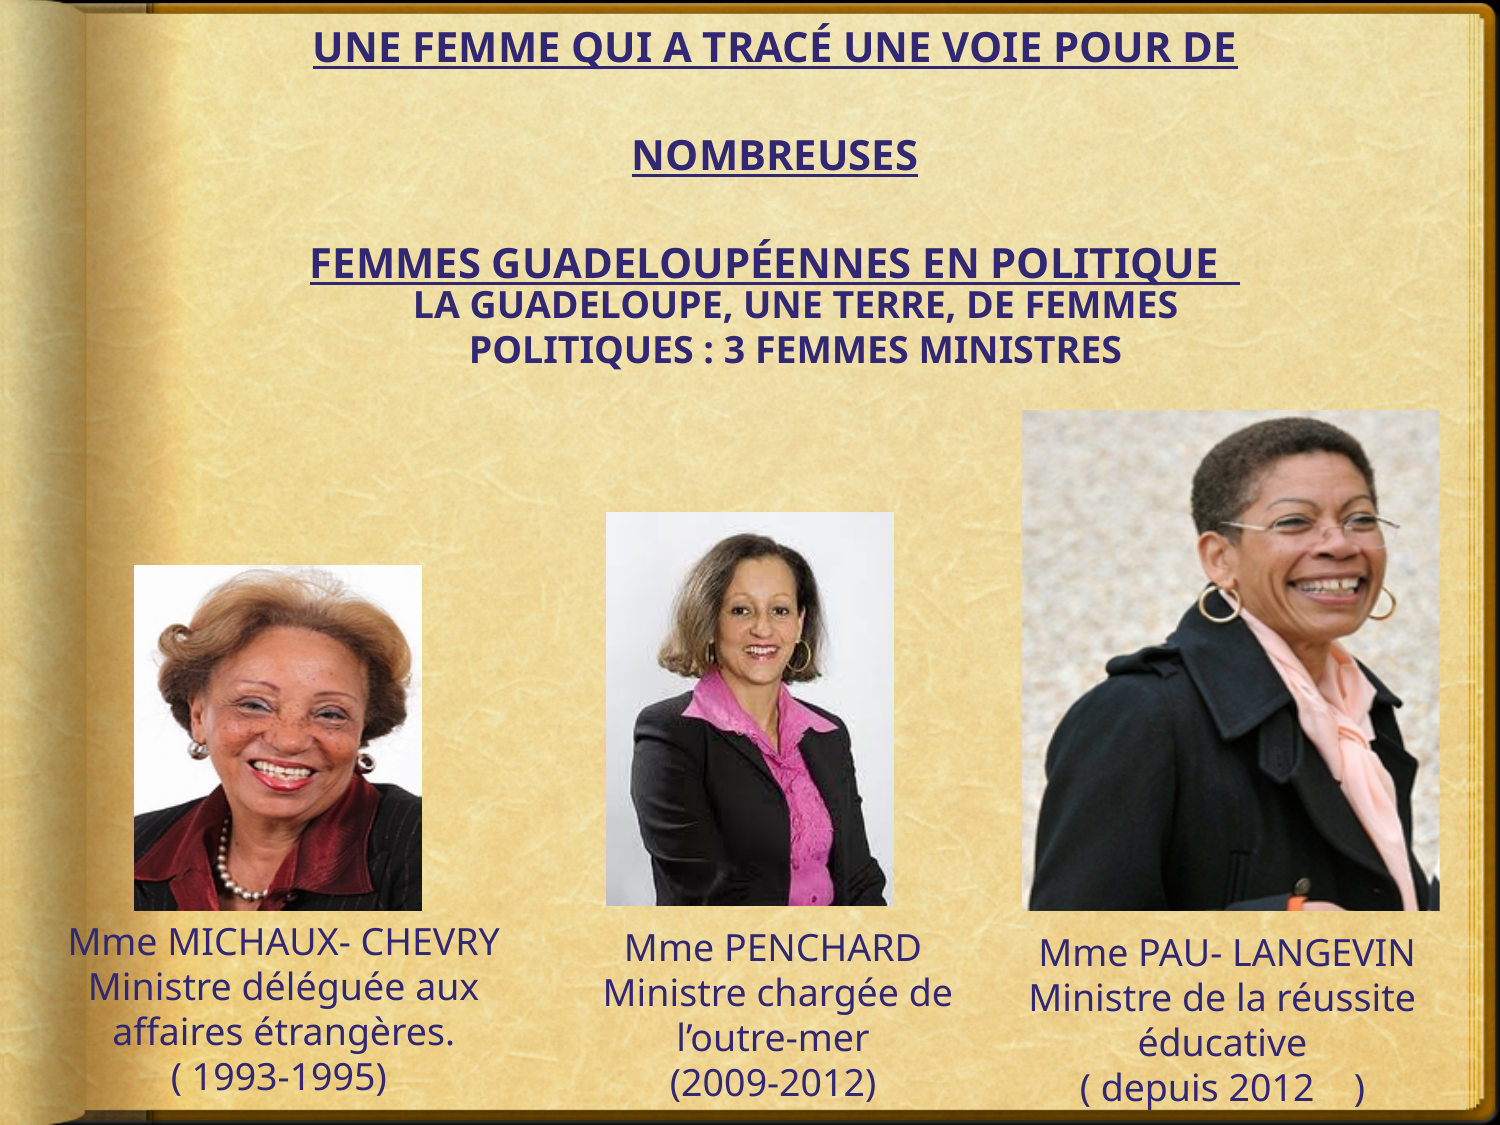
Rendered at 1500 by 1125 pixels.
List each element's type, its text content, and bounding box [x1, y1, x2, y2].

text_box Mme PENCHARD Ministre chargée de l’outre-mer (2009-2012) [557, 916, 989, 1112]
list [1020, 409, 1441, 912]
text_box Mme MICHAUX- CHEVRY Ministre déléguée aux affaires étrangères. ( 1993-1995) [35, 910, 533, 1106]
title Une femme qui a tracé une voie pour de nombreuseS femmes guadeloupéennes en politique [178, 45, 1372, 205]
picture [0, 0, 1500, 1125]
list la Guadeloupe, une terre, de femmeS politiqueS : 3 femmes ministres [322, 287, 1269, 411]
list Mme PAU- LANGEVIN Ministre de la réussite éducative ( depuis 2012 ) [989, 930, 1457, 1108]
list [605, 409, 895, 1010]
